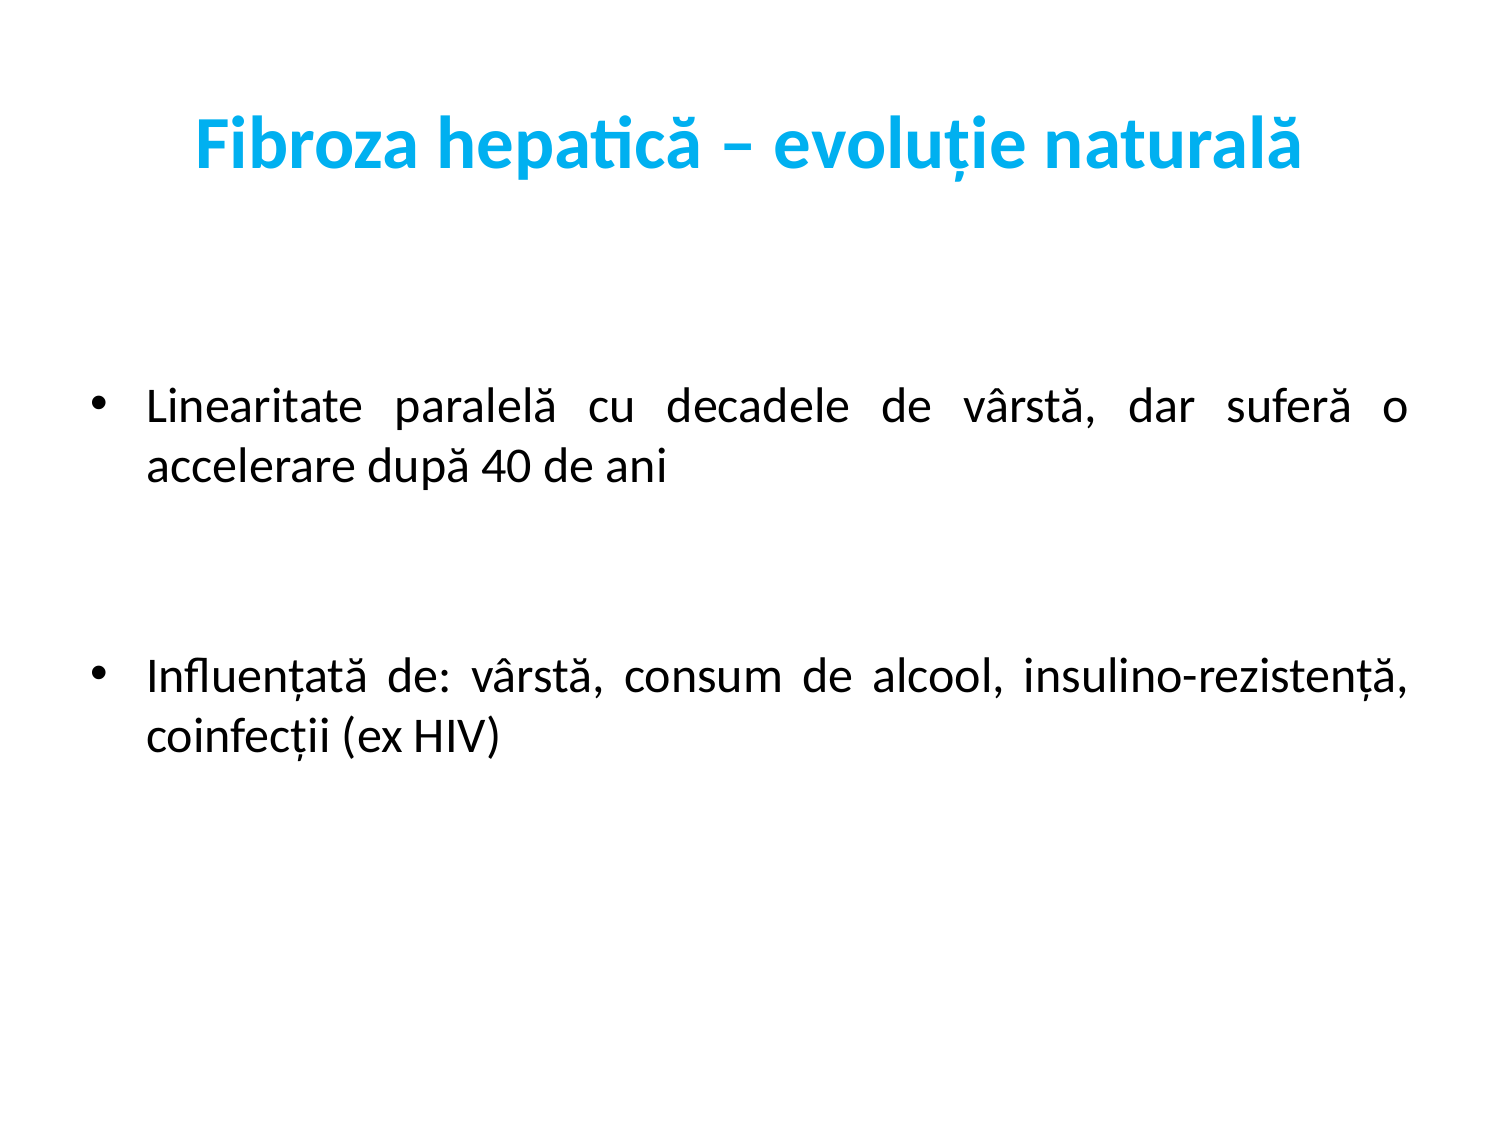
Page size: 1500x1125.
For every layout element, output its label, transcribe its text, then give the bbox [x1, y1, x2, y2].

list Linearitate paralelă cu decadele de vârstă, dar suferă o accelerare după 40 de ani Influențată de: vârstă, consum de alcool, insulino-rezistență, coinfecții (ex HIV) [75, 275, 1425, 1005]
title Fibroza hepatică – evoluție naturală [75, 45, 1425, 233]
